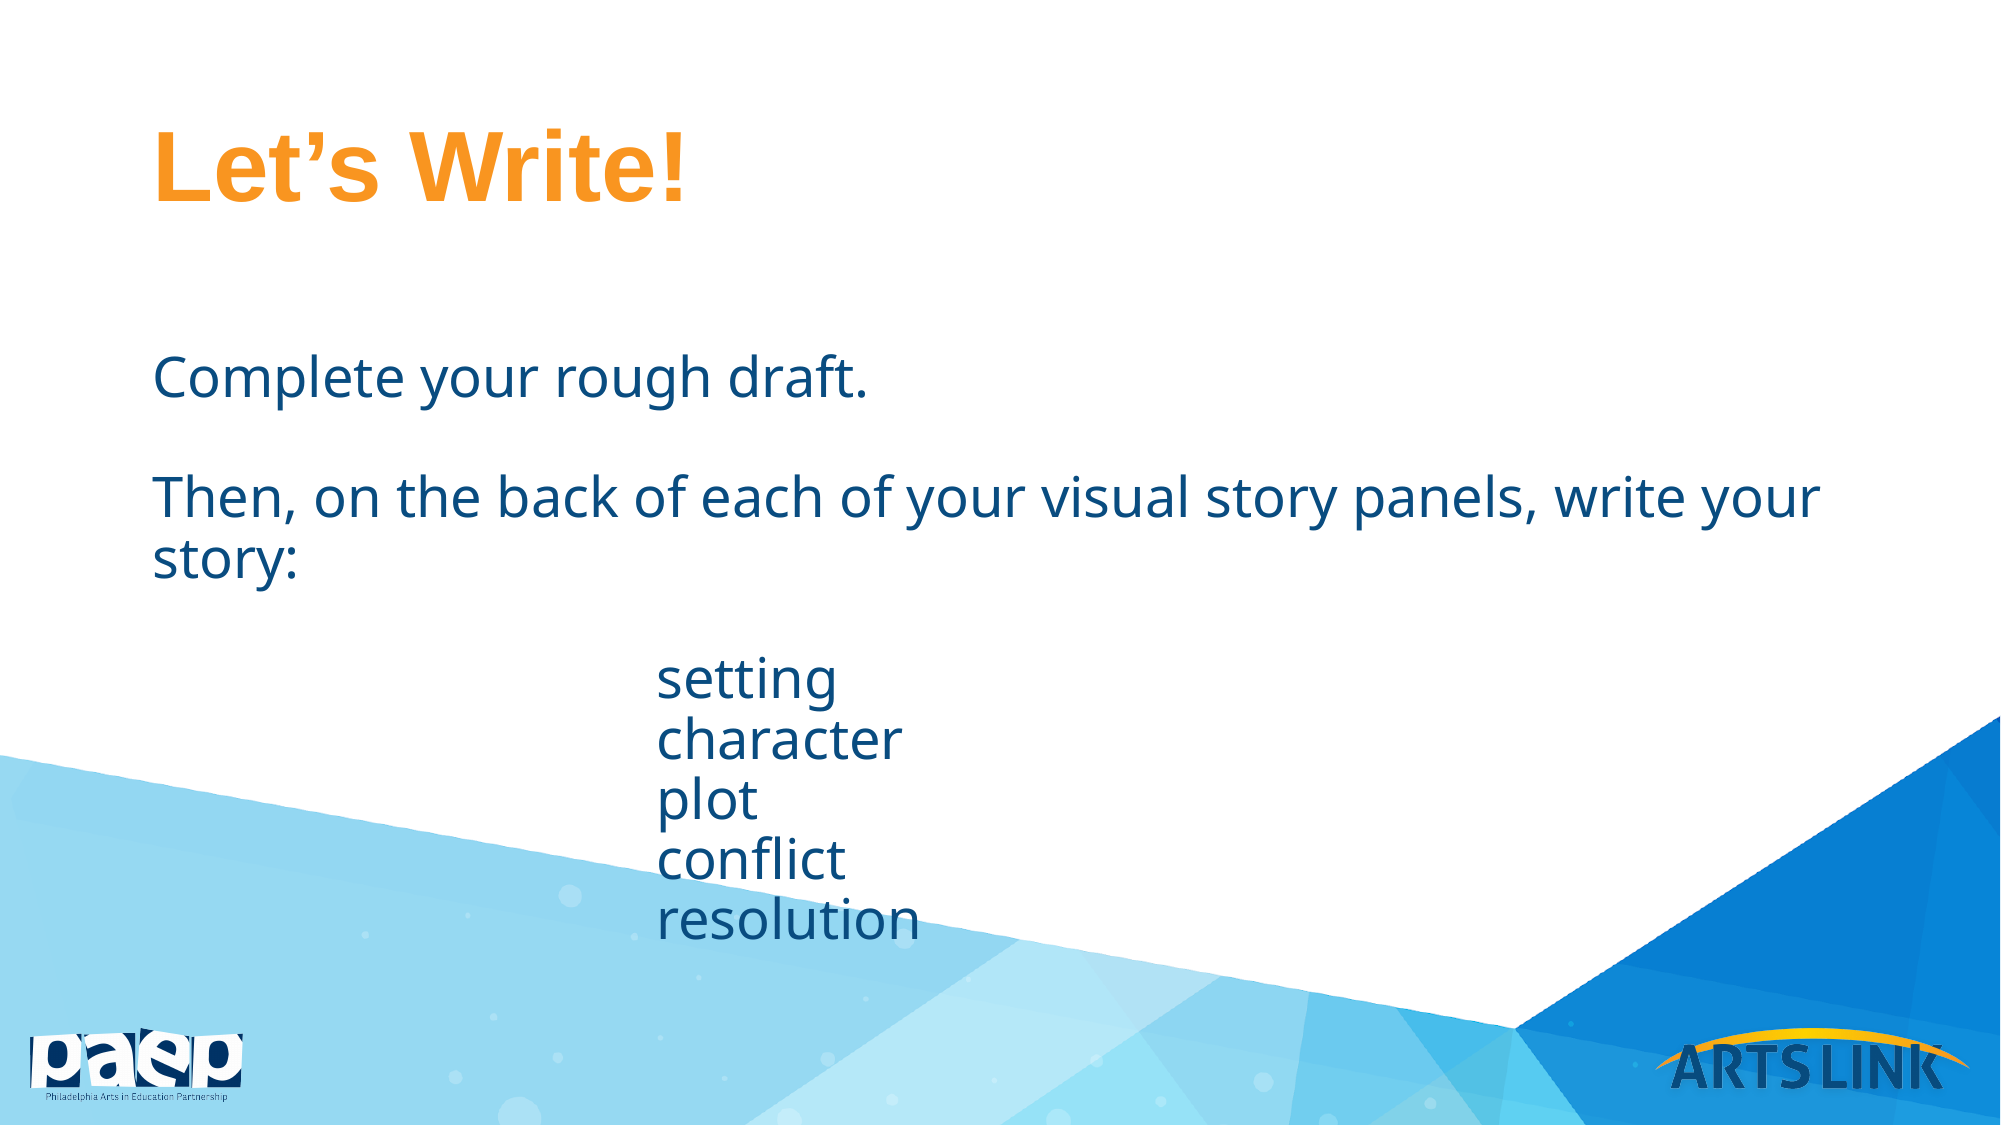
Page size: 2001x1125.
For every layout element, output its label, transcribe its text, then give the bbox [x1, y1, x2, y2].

title Let’s Write! [137, 59, 1863, 214]
picture [0, 0, 2001, 1125]
list Complete your rough draft. Then, on the back of each of your visual story panels, write your story: setting character plot conflict resolution [137, 214, 1863, 965]
